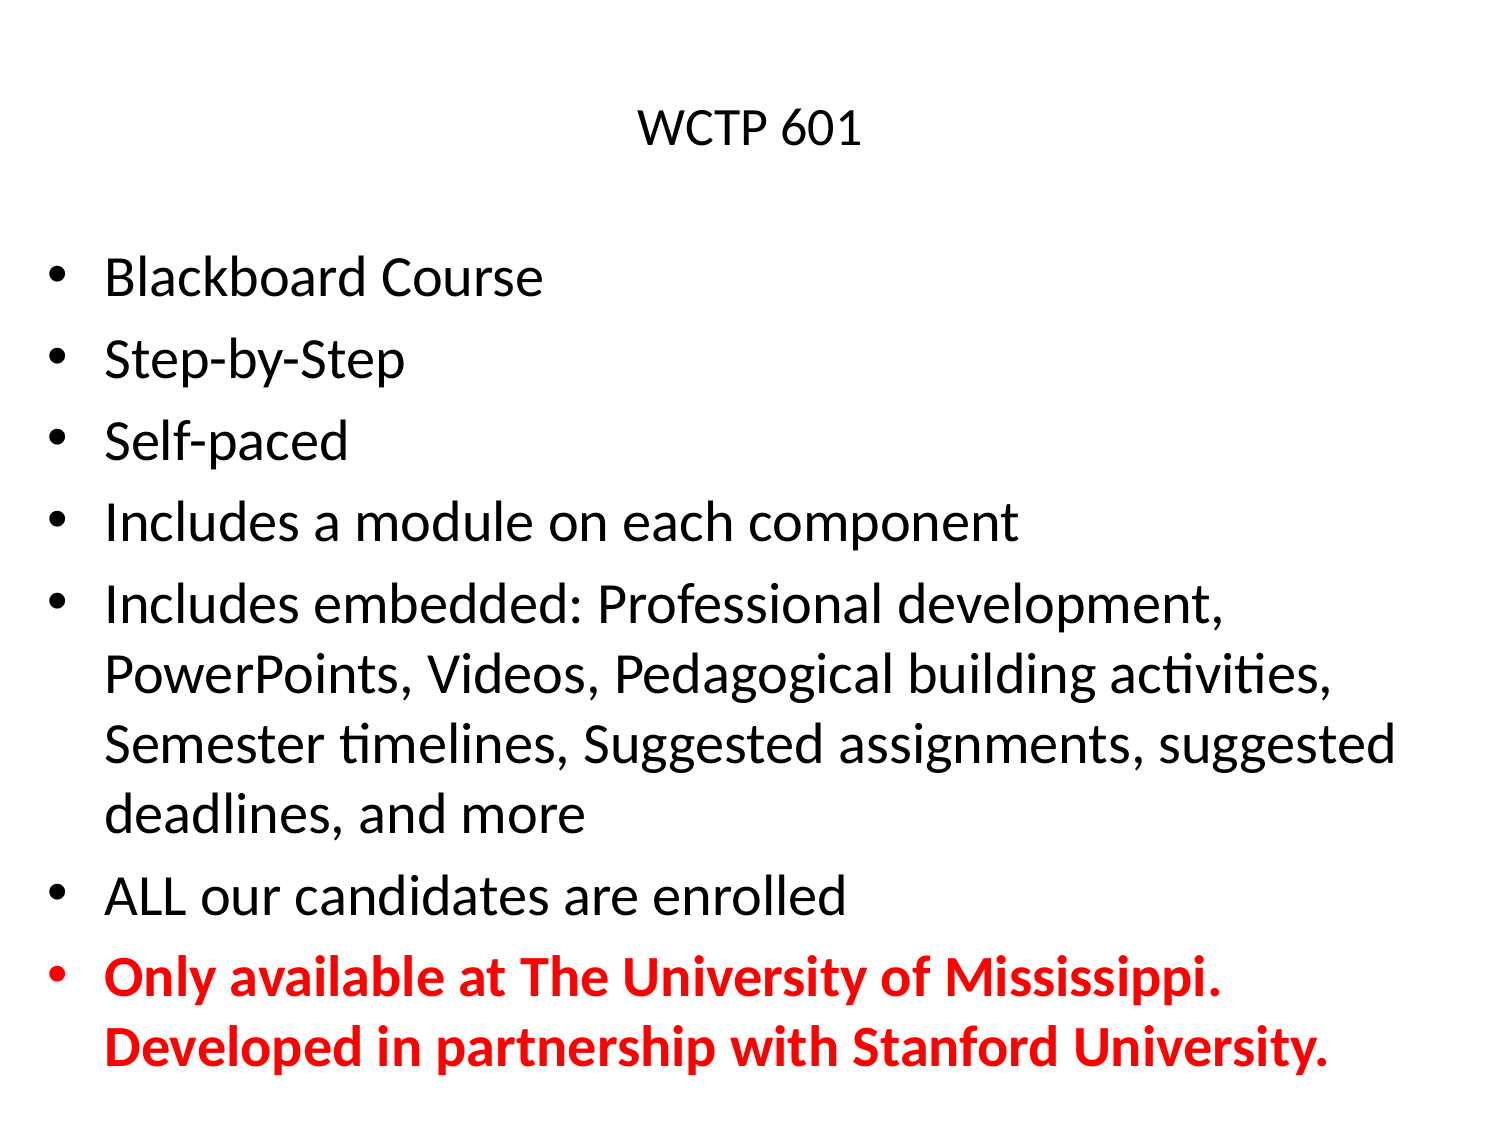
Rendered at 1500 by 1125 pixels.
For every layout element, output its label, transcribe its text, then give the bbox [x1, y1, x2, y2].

list Blackboard Course Step-by-Step Self-paced Includes a module on each component Includes embedded: Professional development, PowerPoints, Videos, Pedagogical building activities, Semester timelines, Suggested assignments, suggested deadlines, and more ALL our candidates are enrolled Only available at The University of Mississippi. Developed in partnership with Stanford University. [33, 230, 1467, 957]
title WCTP 601 [33, 83, 1467, 165]
